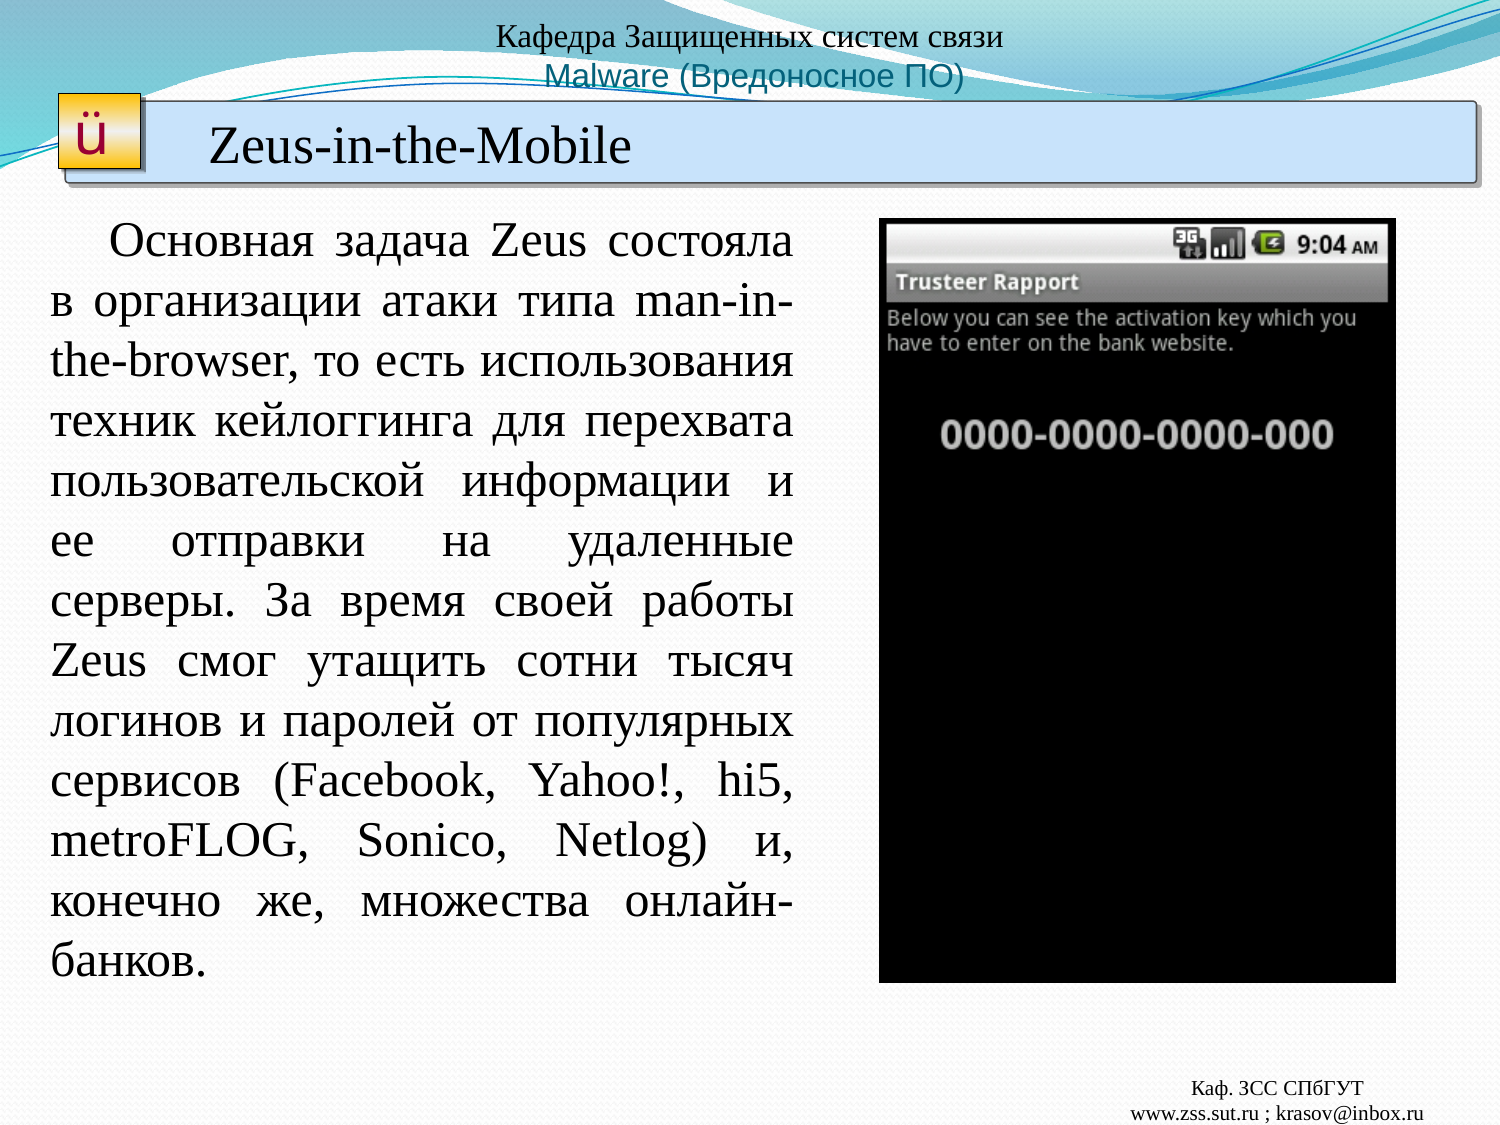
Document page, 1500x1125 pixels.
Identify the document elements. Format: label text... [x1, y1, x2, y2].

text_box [58, 93, 1477, 184]
text_box Каф. ЗСС СПбГУТ www.zss.sut.ru ; krasov@inbox.ru [1054, 1066, 1500, 1125]
picture [879, 218, 1396, 983]
title Кафедра Защищенных систем связи Malware (Вредоносное ПО) [0, 0, 1500, 94]
list Основная задача Zeus состояла в организации атаки типа man-in-the-browser, то есть использования техник кейлоггинга для перехвата пользовательской информации и ее отправки на удаленные серверы. За время своей работы Zeus смог утащить сотни тысяч логинов и паролей от популярных сервисов (Facebook, Yahoo!, hi5, metroFLOG, Sonico, Netlog) и, конечно же, множества онлайн-банков. [35, 199, 809, 1055]
